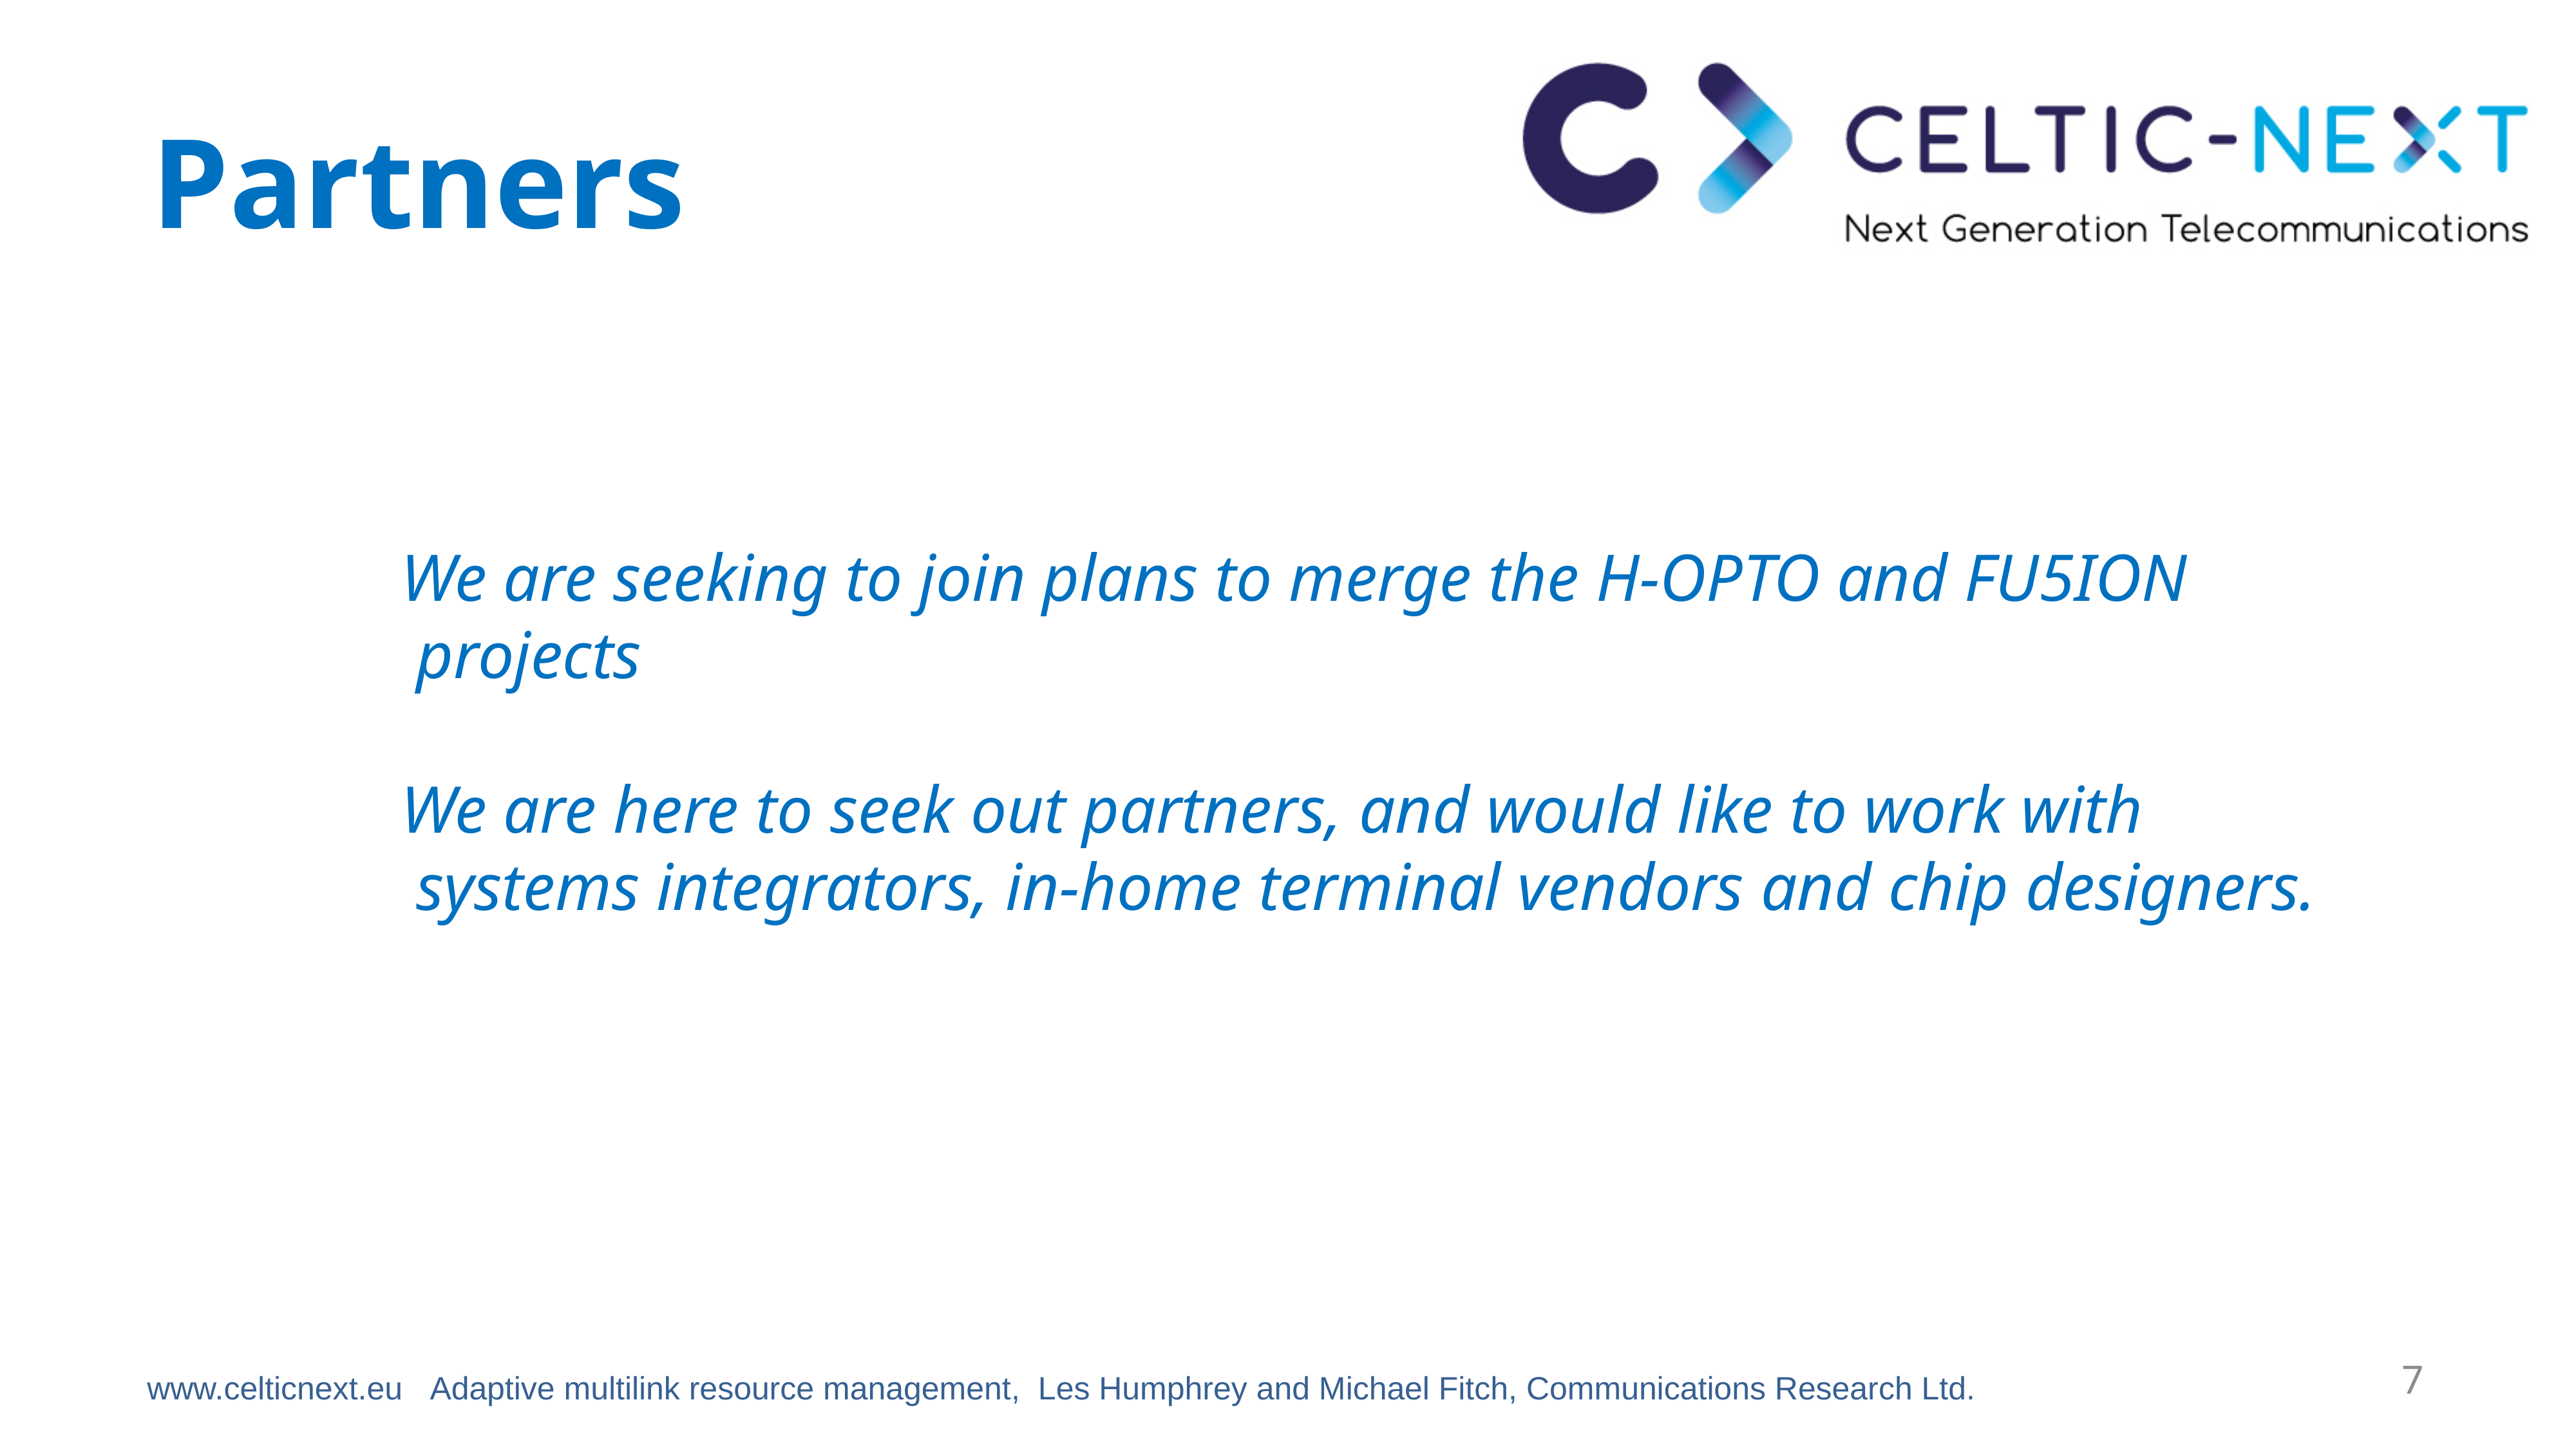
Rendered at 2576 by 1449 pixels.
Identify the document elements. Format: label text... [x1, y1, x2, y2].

text_box www.celticnext.eu Adaptive multilink resource management, Les Humphrey and Michael Fitch, Communications Research Ltd. [124, 1356, 2292, 1424]
text_box We are seeking to join plans to merge the H-OPTO and FU5ION projects We are here to seek out partners, and would like to work with systems integrators, in-home terminal vendors and chip designers. [378, 496, 2407, 828]
text_box Partners [129, 58, 1446, 299]
text_box 7 [1846, 1343, 2447, 1420]
picture [1448, 1, 2576, 316]
